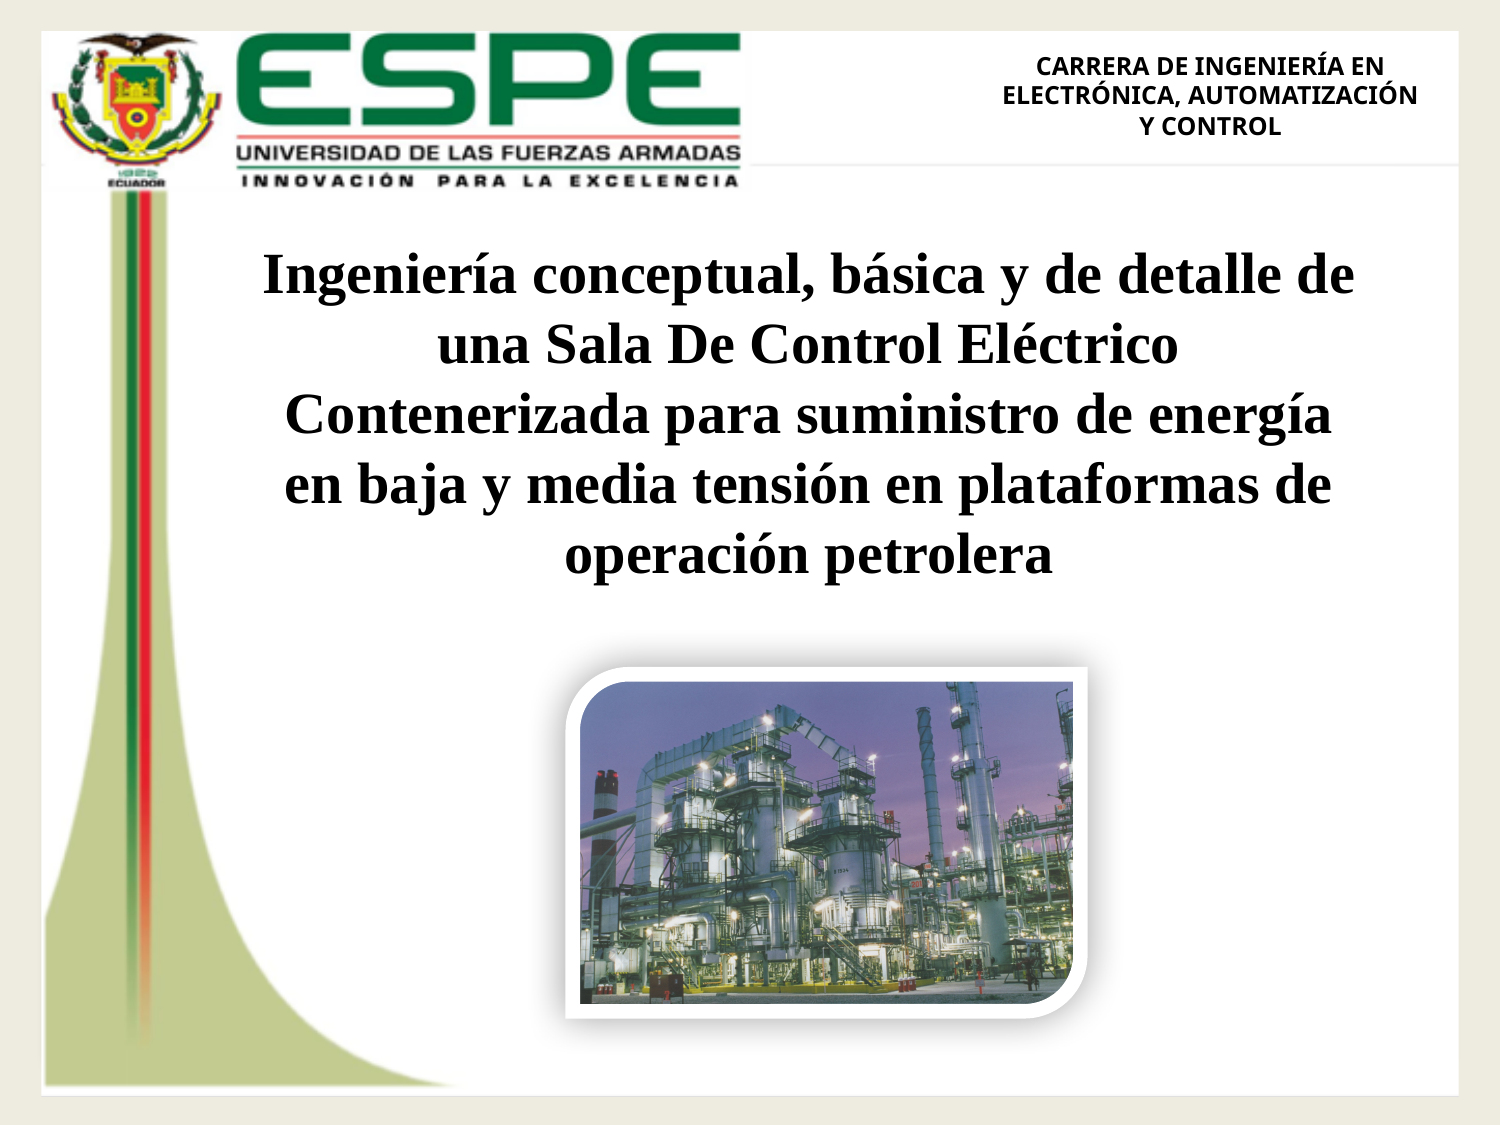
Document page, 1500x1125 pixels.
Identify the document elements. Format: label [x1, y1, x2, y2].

picture [41, 30, 1459, 1097]
